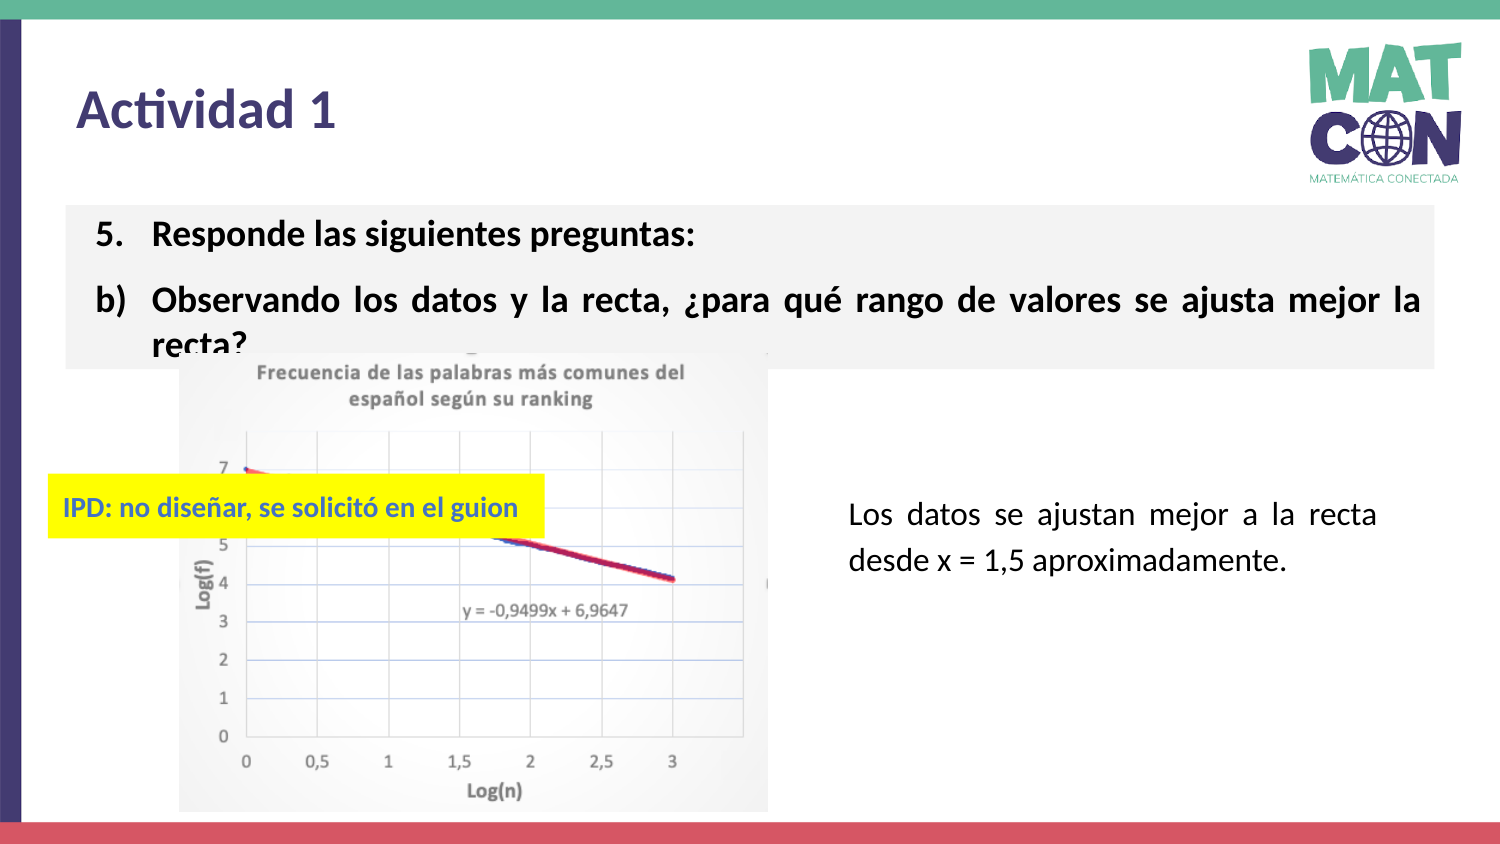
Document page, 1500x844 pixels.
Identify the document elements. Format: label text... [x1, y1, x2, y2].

text_box Actividad 1 [65, 67, 1071, 146]
picture [0, 0, 1500, 844]
text_box Los datos se ajustan mejor a la recta desde x = 1,5 aproximadamente. [833, 471, 1394, 593]
text_box IPD: no diseñar, se solicitó en el guion [47, 473, 174, 539]
text_box Responde las siguientes preguntas: Observando los datos y la recta, ¿para qué rango de valores se ajusta mejor la recta? [65, 205, 1435, 370]
